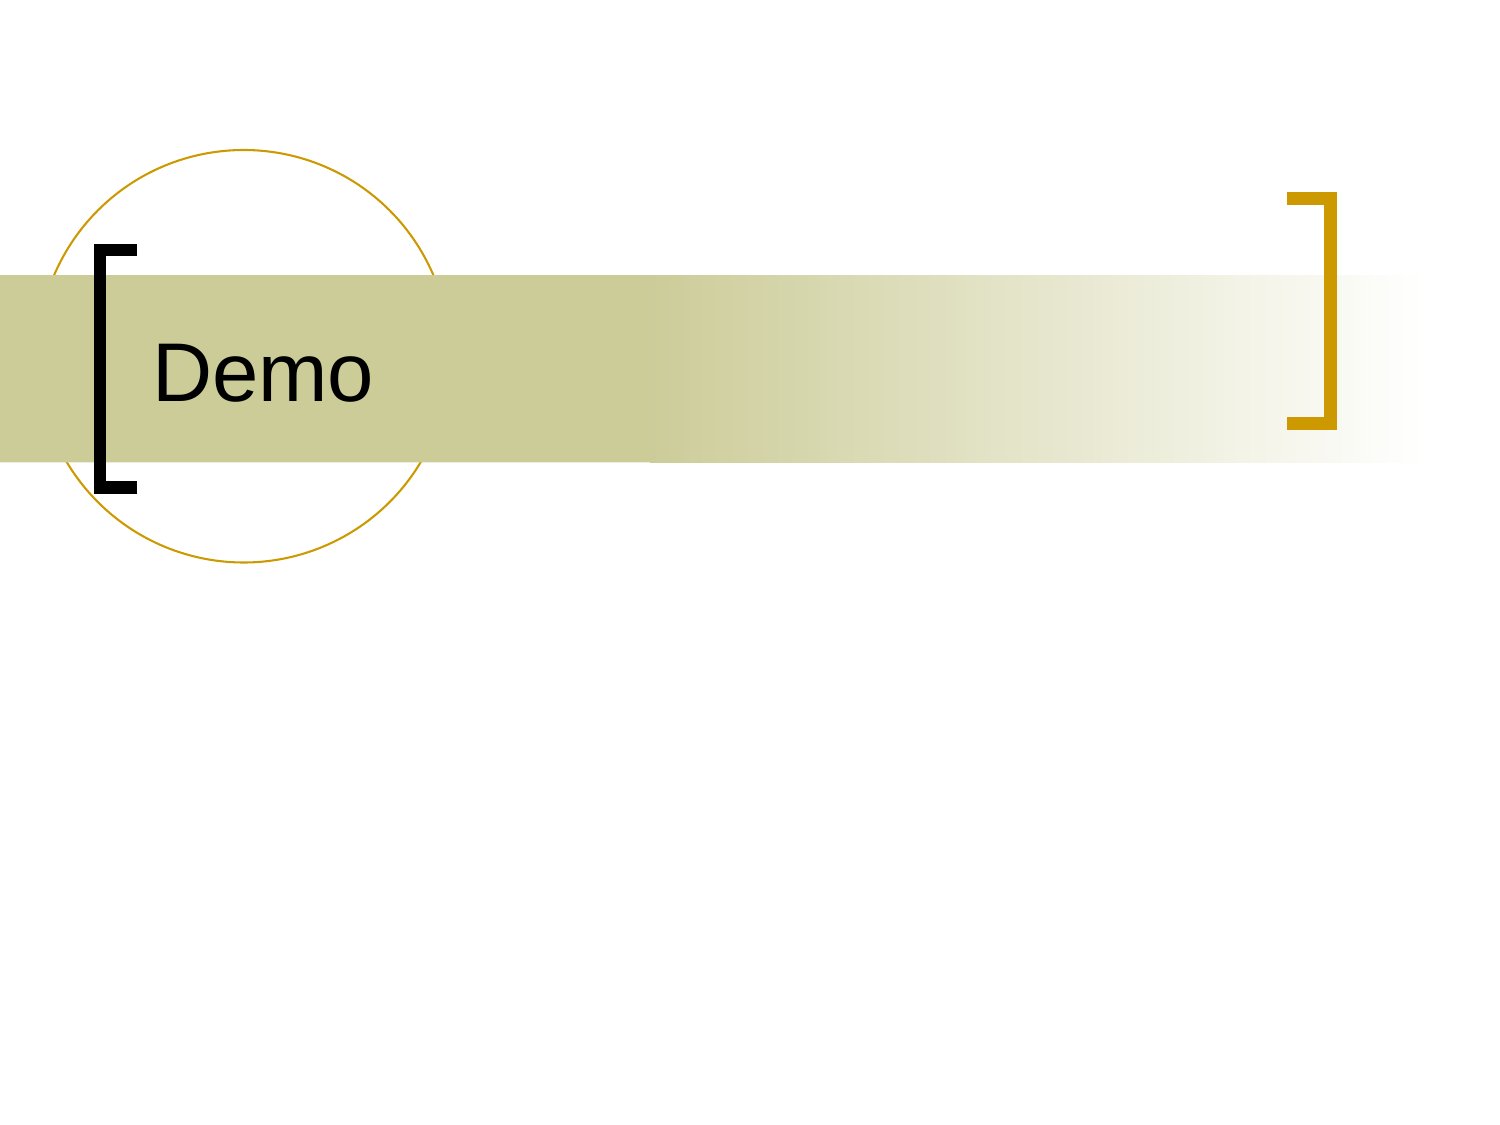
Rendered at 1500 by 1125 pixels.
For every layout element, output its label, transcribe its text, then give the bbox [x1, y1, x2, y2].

title Demo [137, 236, 1300, 500]
